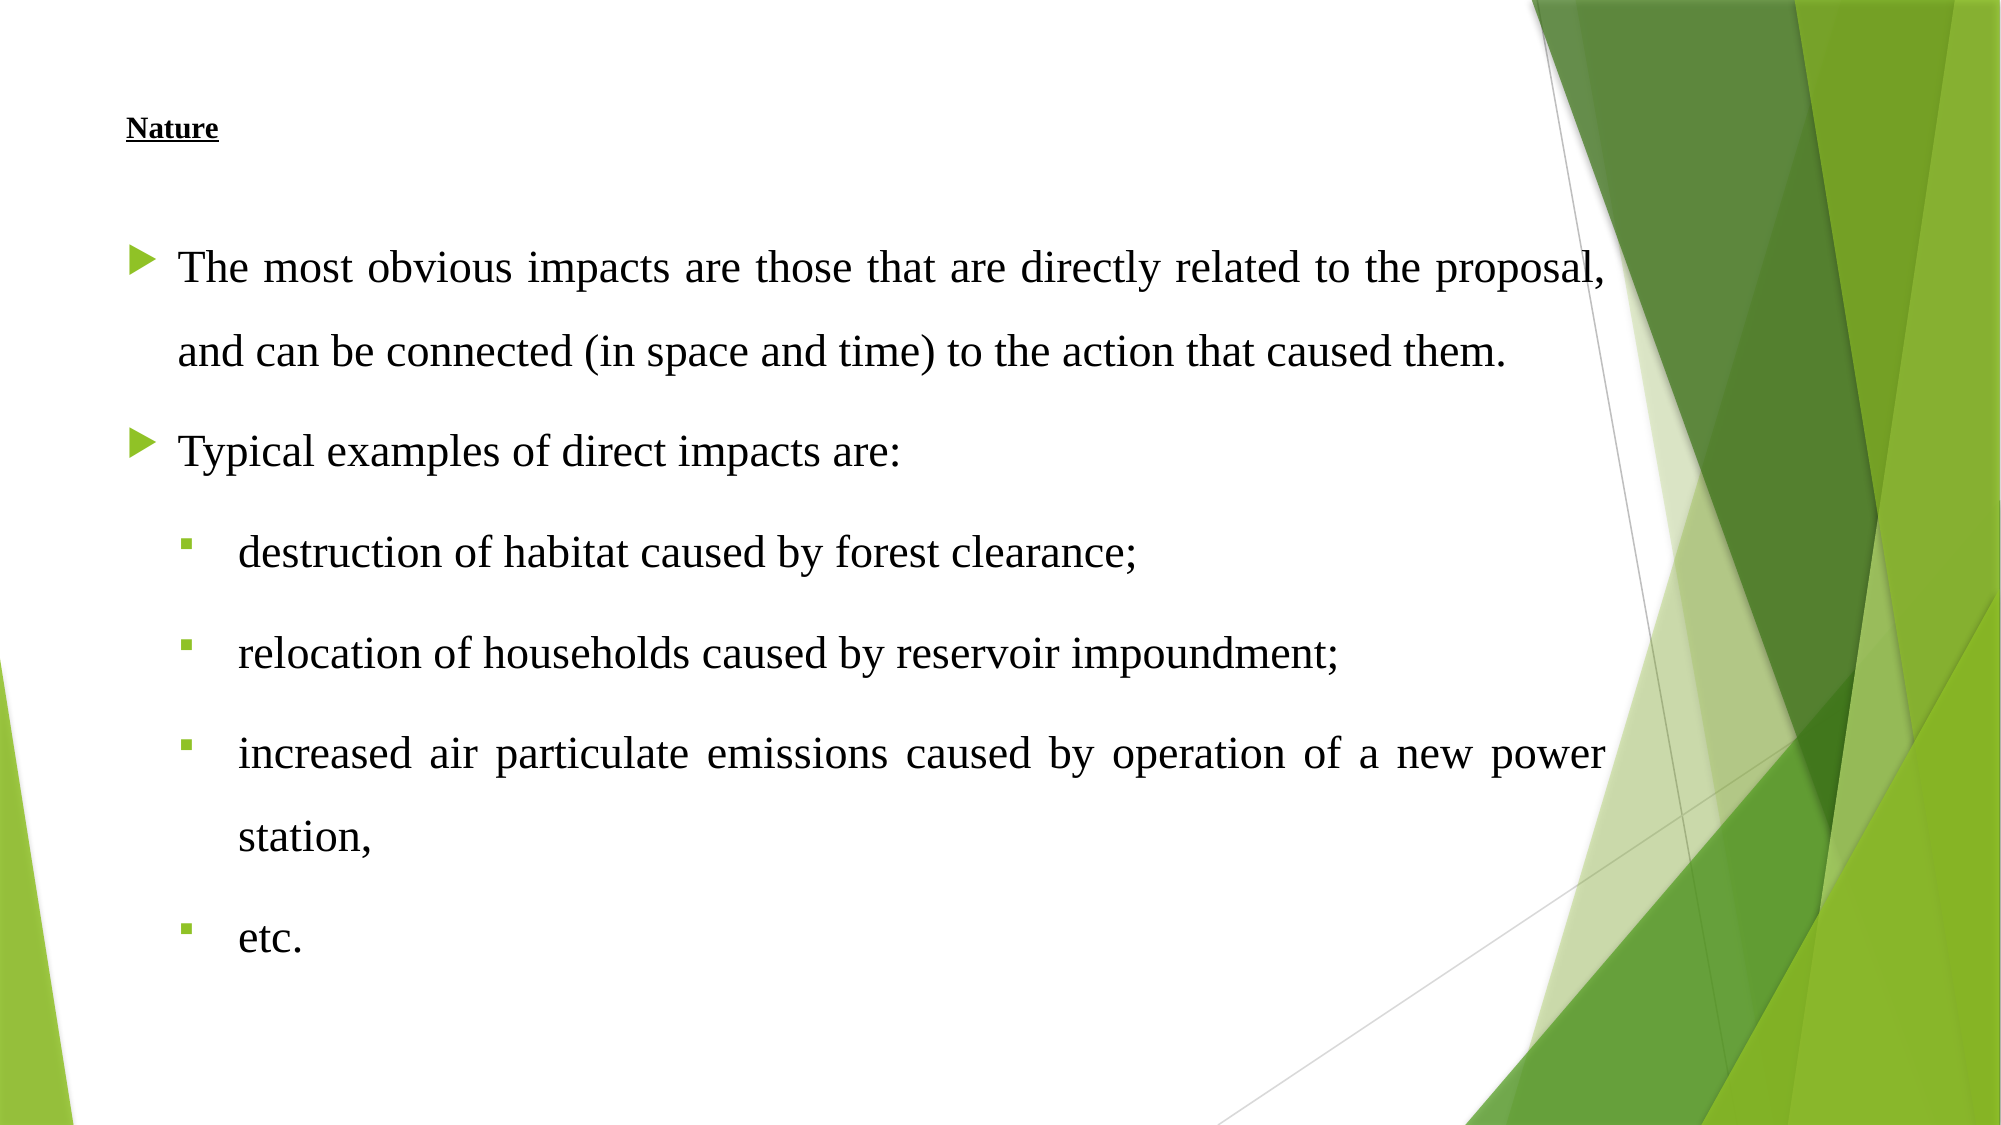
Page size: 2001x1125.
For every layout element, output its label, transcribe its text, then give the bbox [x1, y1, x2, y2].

list The most obvious impacts are those that are directly related to the proposal, and can be connected (in space and time) to the action that caused them. Typical examples of direct impacts are: destruction of habitat caused by forest clearance; relocation of households caused by reservoir impoundment; increased air particulate emissions caused by operation of a new power station, etc. [111, 201, 1622, 1036]
title Nature [111, 99, 1522, 201]
